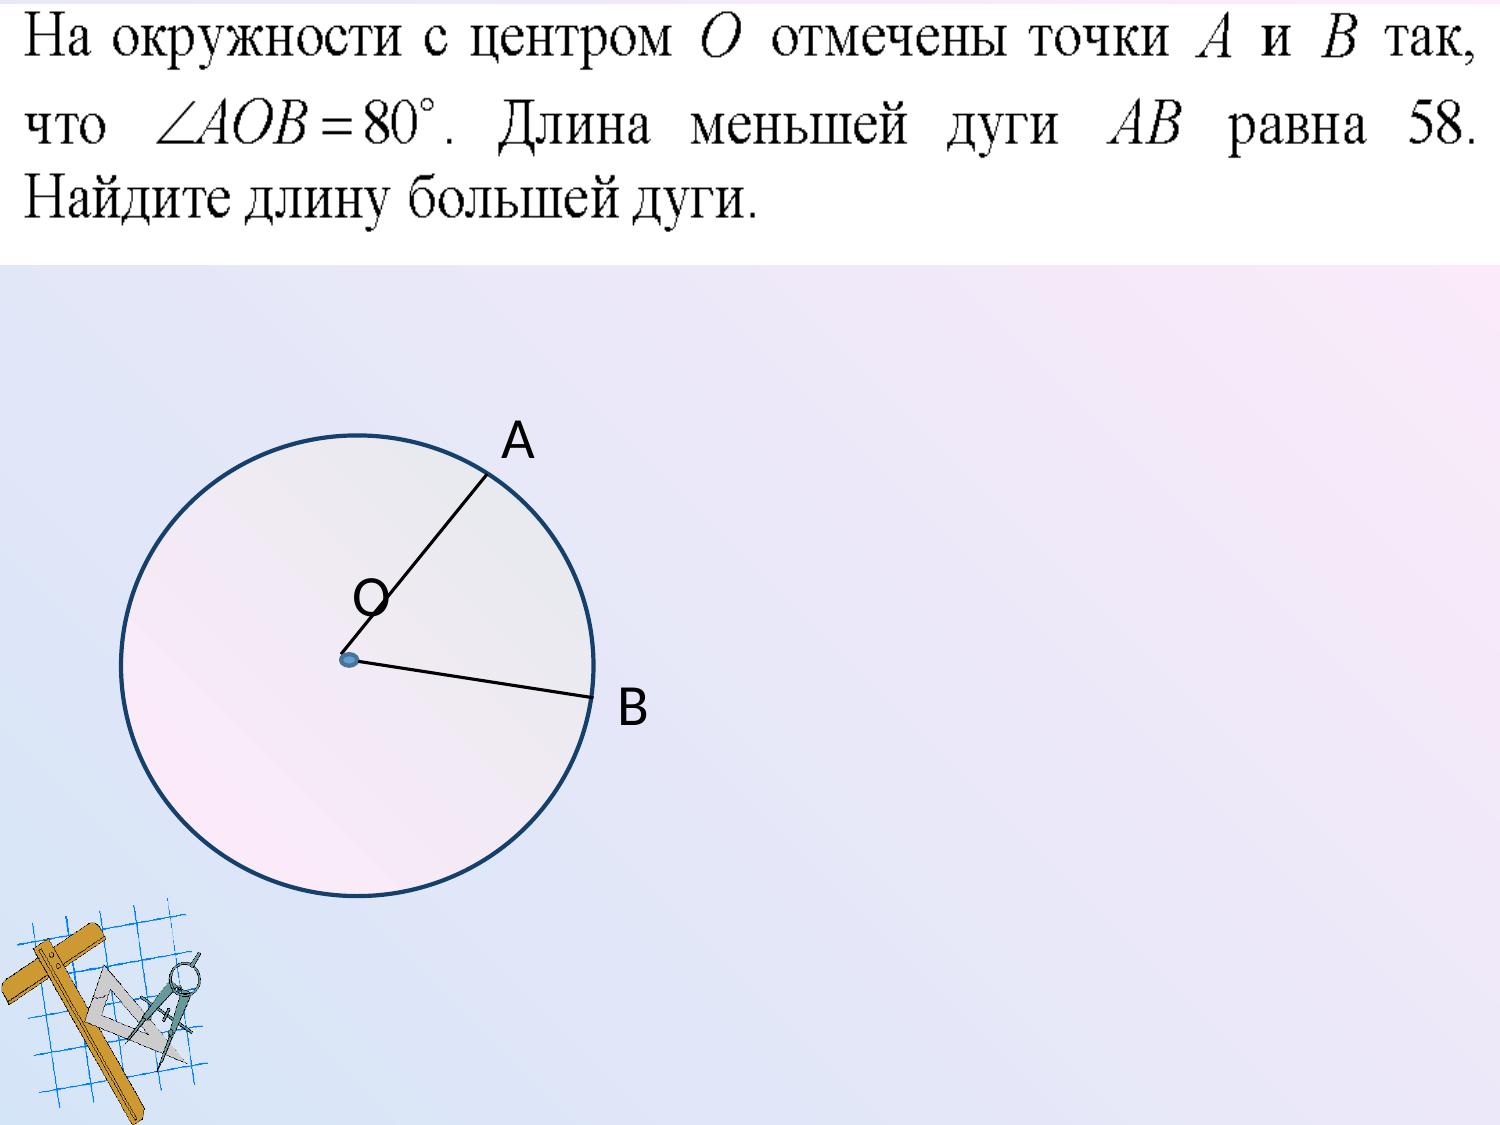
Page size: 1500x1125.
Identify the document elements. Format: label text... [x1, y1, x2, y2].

picture [0, 4, 1500, 265]
text_box В [603, 660, 663, 745]
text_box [340, 473, 488, 655]
text_box [493, 478, 596, 661]
picture [0, 898, 209, 1125]
text_box [339, 661, 353, 668]
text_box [358, 661, 594, 699]
text_box А [487, 392, 700, 478]
text_box [118, 433, 593, 899]
